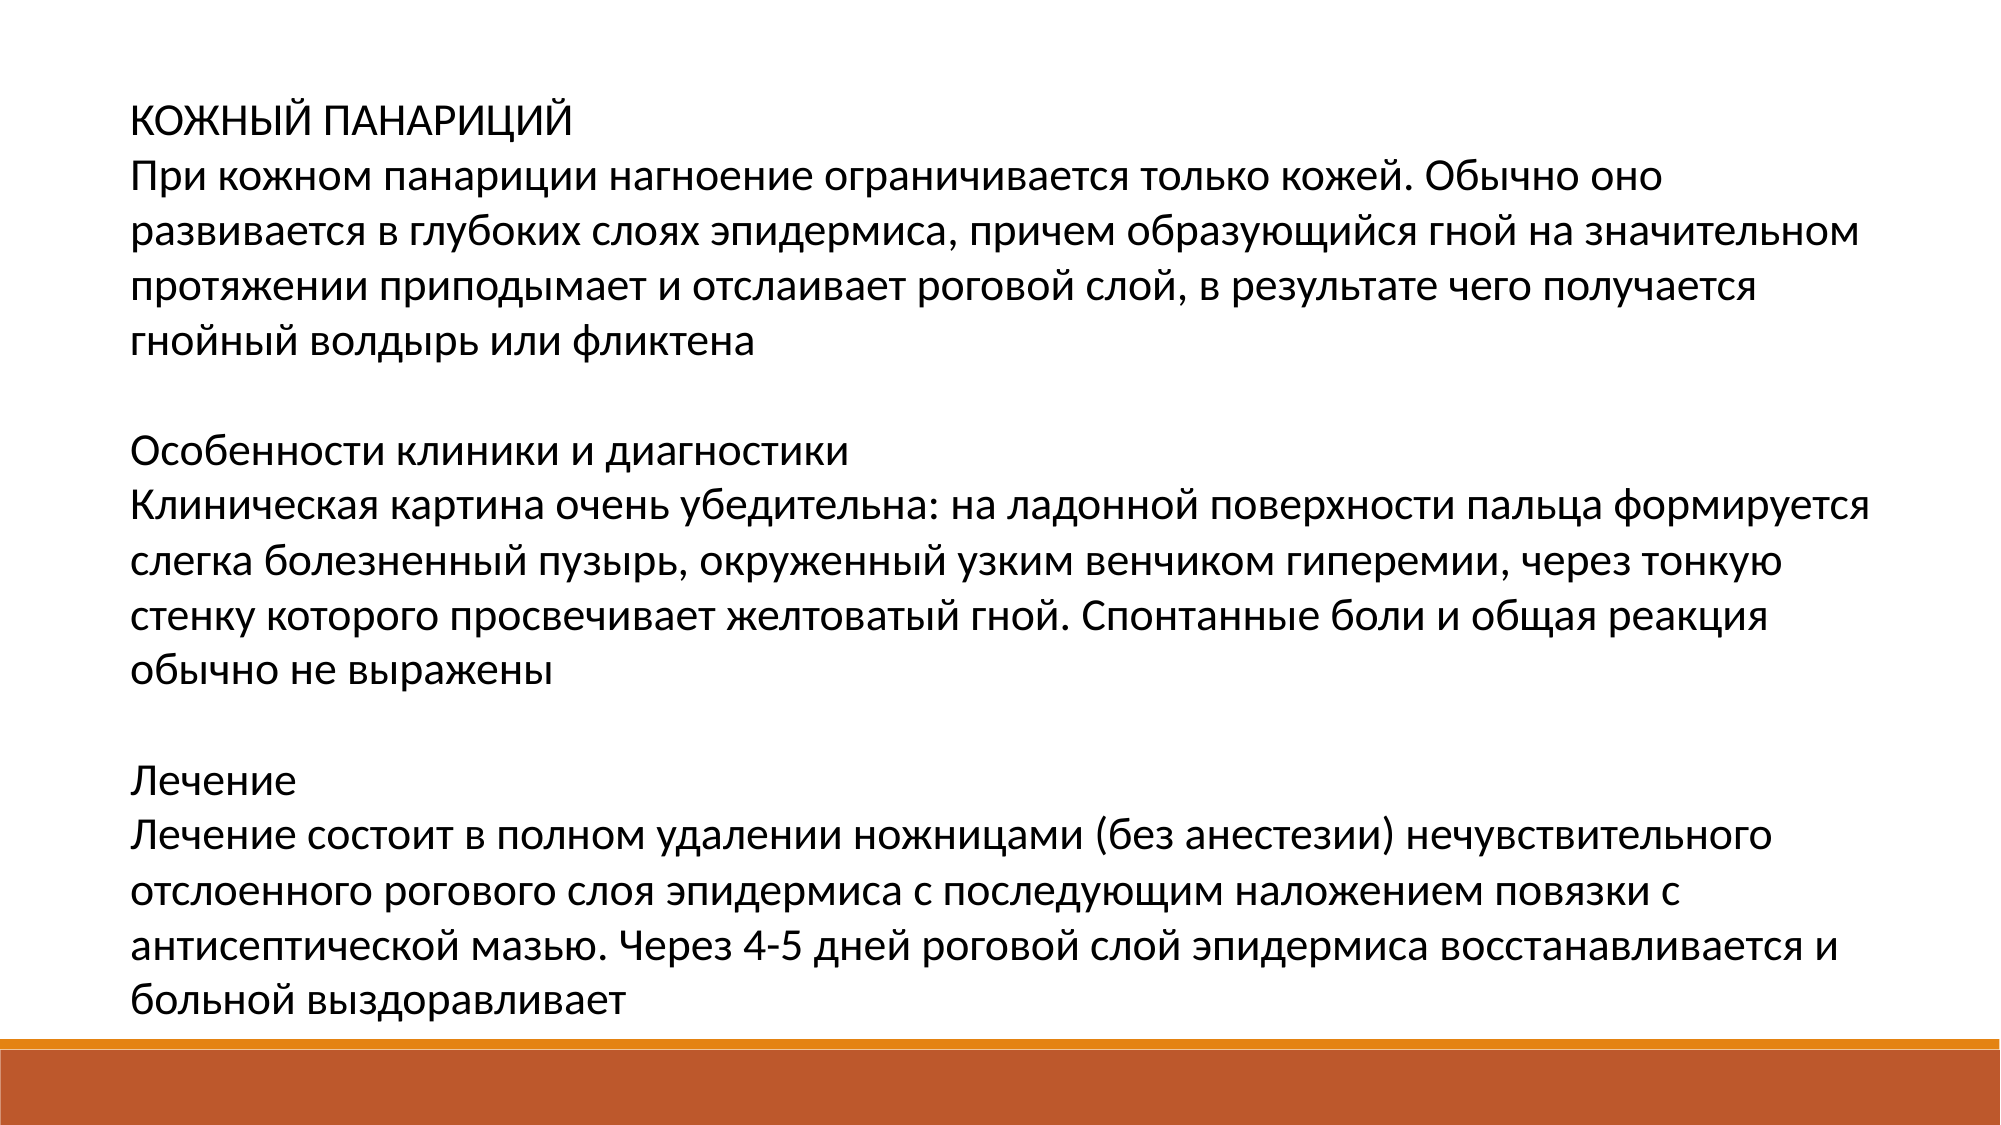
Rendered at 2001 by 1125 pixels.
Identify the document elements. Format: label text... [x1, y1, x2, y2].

text_box КОЖНЫЙ ПАНАРИЦИЙ При кожном панариции нагноение ограничивается только кожей. Обычно оно развивается в глубоких слоях эпидермиса, причем образующийся гной на значительном протяжении приподымает и отслаивает роговой слой, в результате чего получается гнойный волдырь или фликтена Особенности клиники и диагностики Клиническая картина очень убедительна: на ладонной поверхности пальца формируется слегка болезненный пузырь, окруженный узким венчиком гиперемии, через тонкую стенку которого просвечивает желтоватый гной. Спонтанные боли и общая реакция обычно не выражены Лечение Лечение состоит в полном удалении ножницами (без анестезии) нечувствительного отслоенного рогового слоя эпидермиса с последующим наложением повязки с антисептической мазью. Через 4-5 дней роговой слой эпидермиса восстанавливается и больной выздоравливает [115, 82, 1898, 1077]
